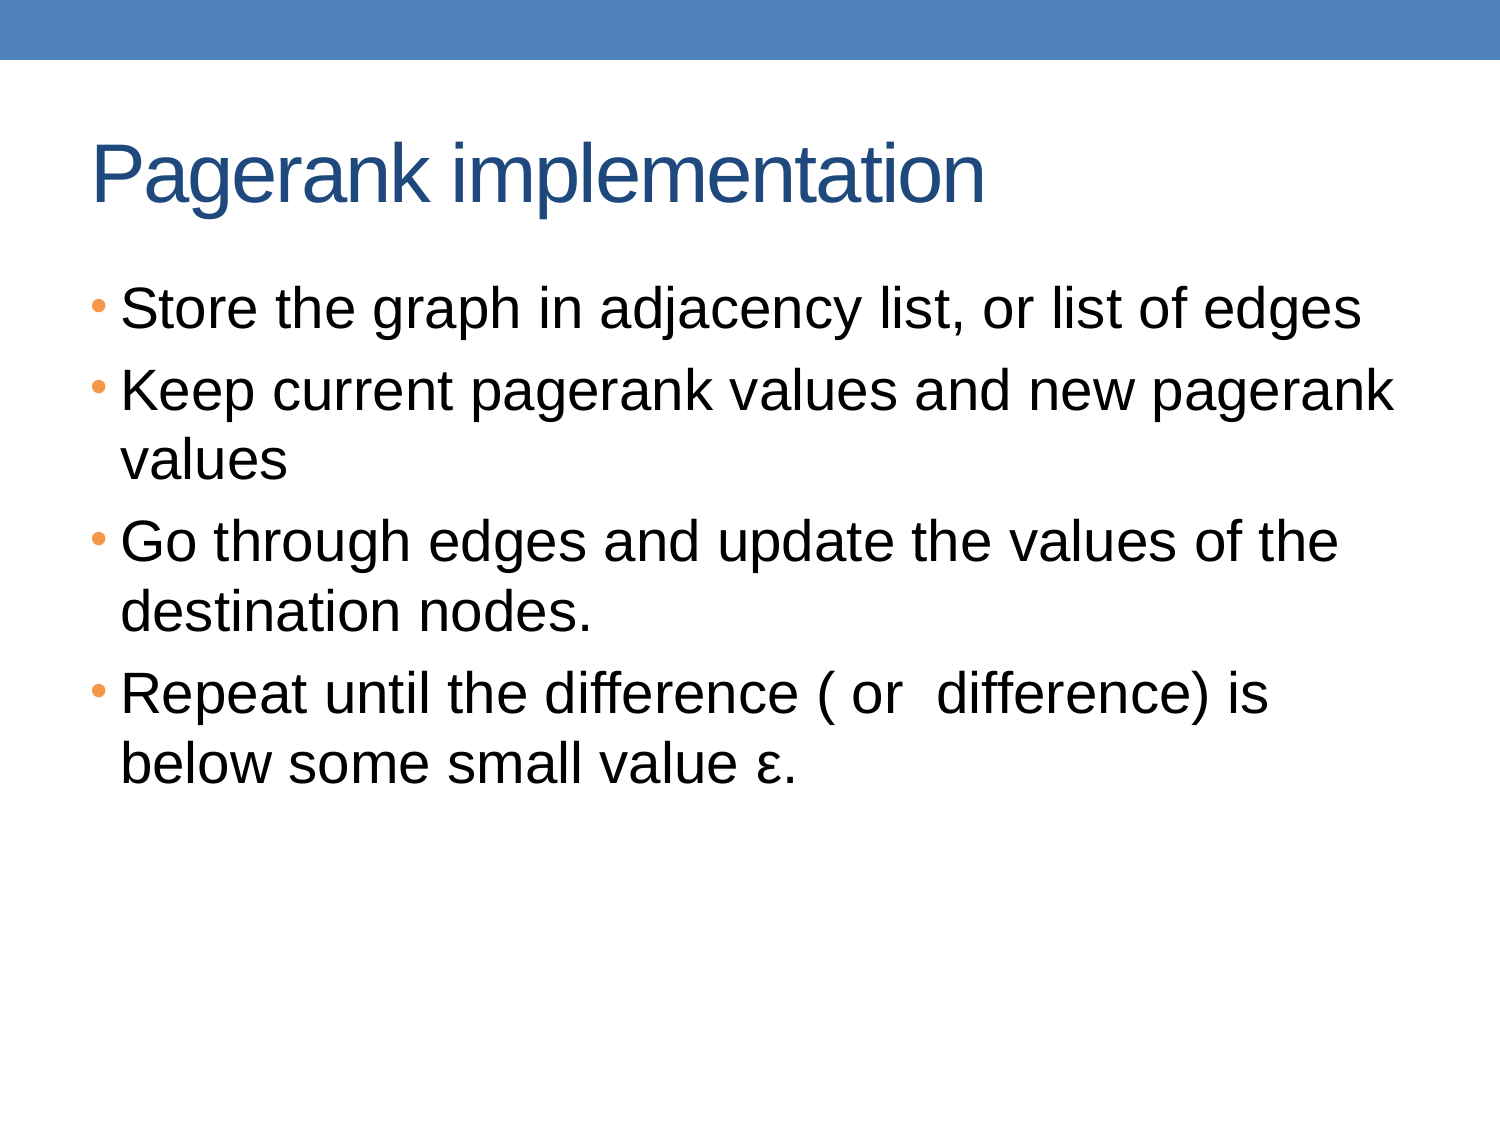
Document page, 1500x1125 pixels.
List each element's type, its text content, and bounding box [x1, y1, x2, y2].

title Pagerank implementation [75, 87, 1425, 250]
